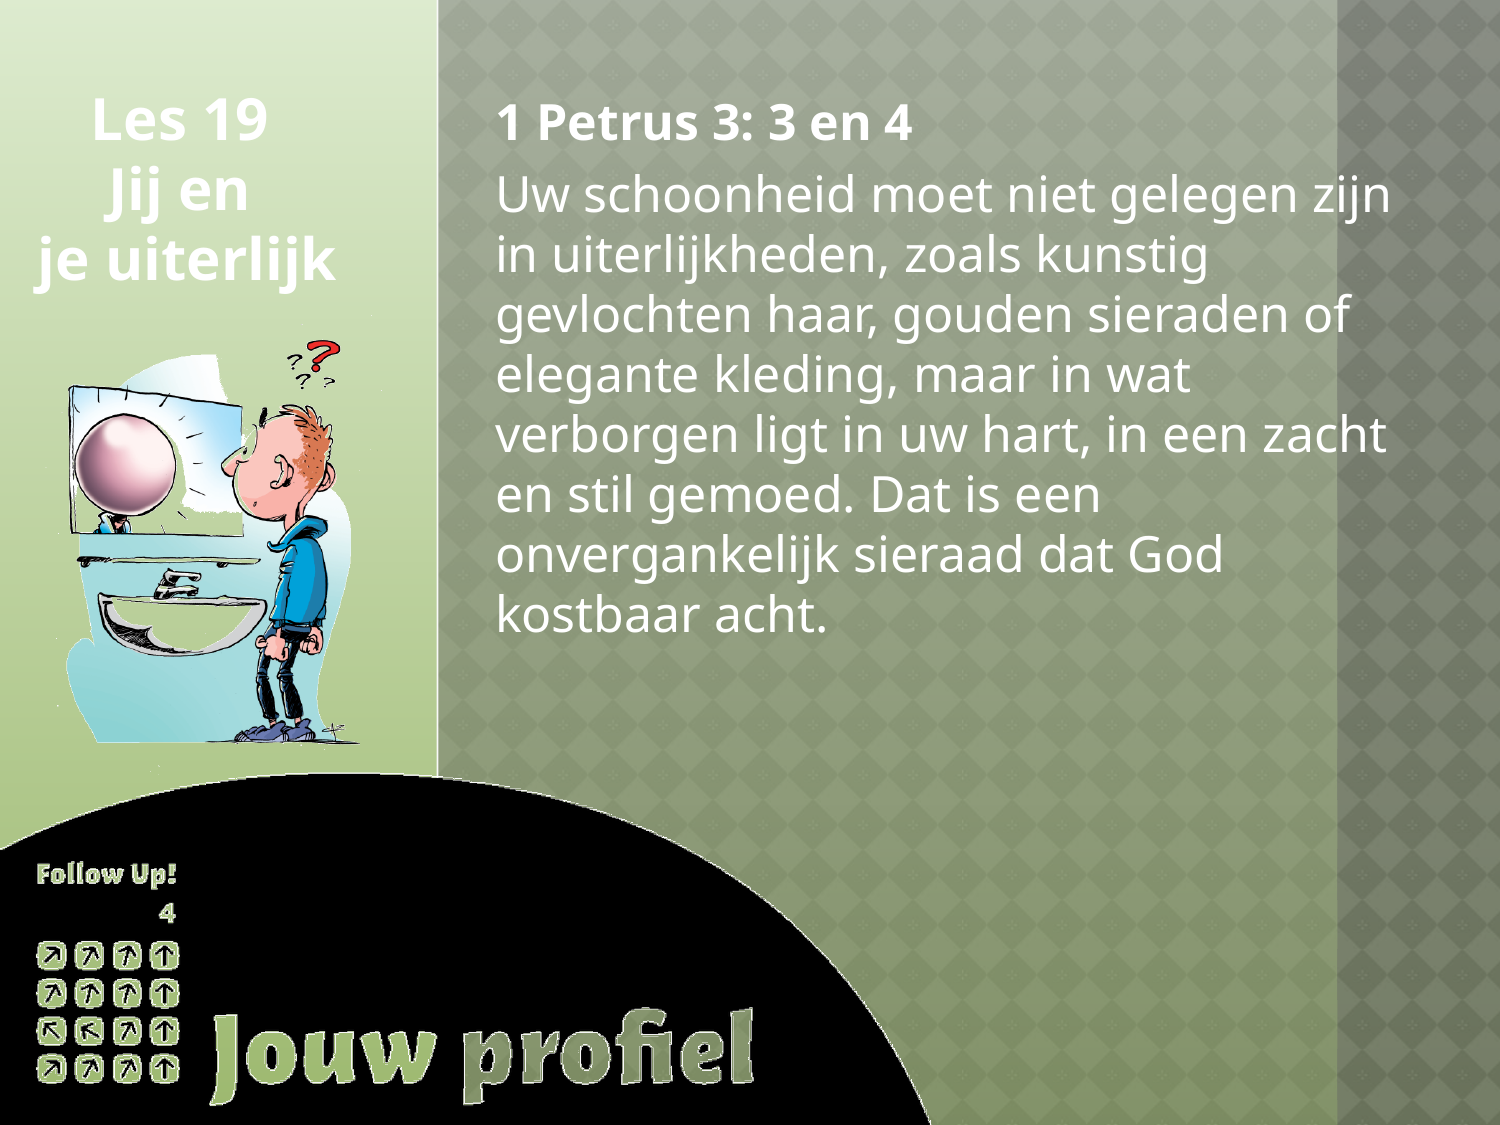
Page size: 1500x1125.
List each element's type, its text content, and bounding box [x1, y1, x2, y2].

text_box Les 19 Jij en je uiterlijk [23, 75, 352, 300]
picture [0, 760, 952, 1125]
picture [37, 312, 389, 776]
subtitle 1 Petrus 3: 3 en 4 Uw schoonheid moet niet gelegen zijn in uiterlijkheden, zoals kunstig gevlochten haar, gouden sieraden of elegante kleding, maar in wat verborgen ligt in uw hart, in een zacht en stil gemoed. Dat is een onvergankelijk sieraad dat God kostbaar acht. [487, 89, 1448, 752]
